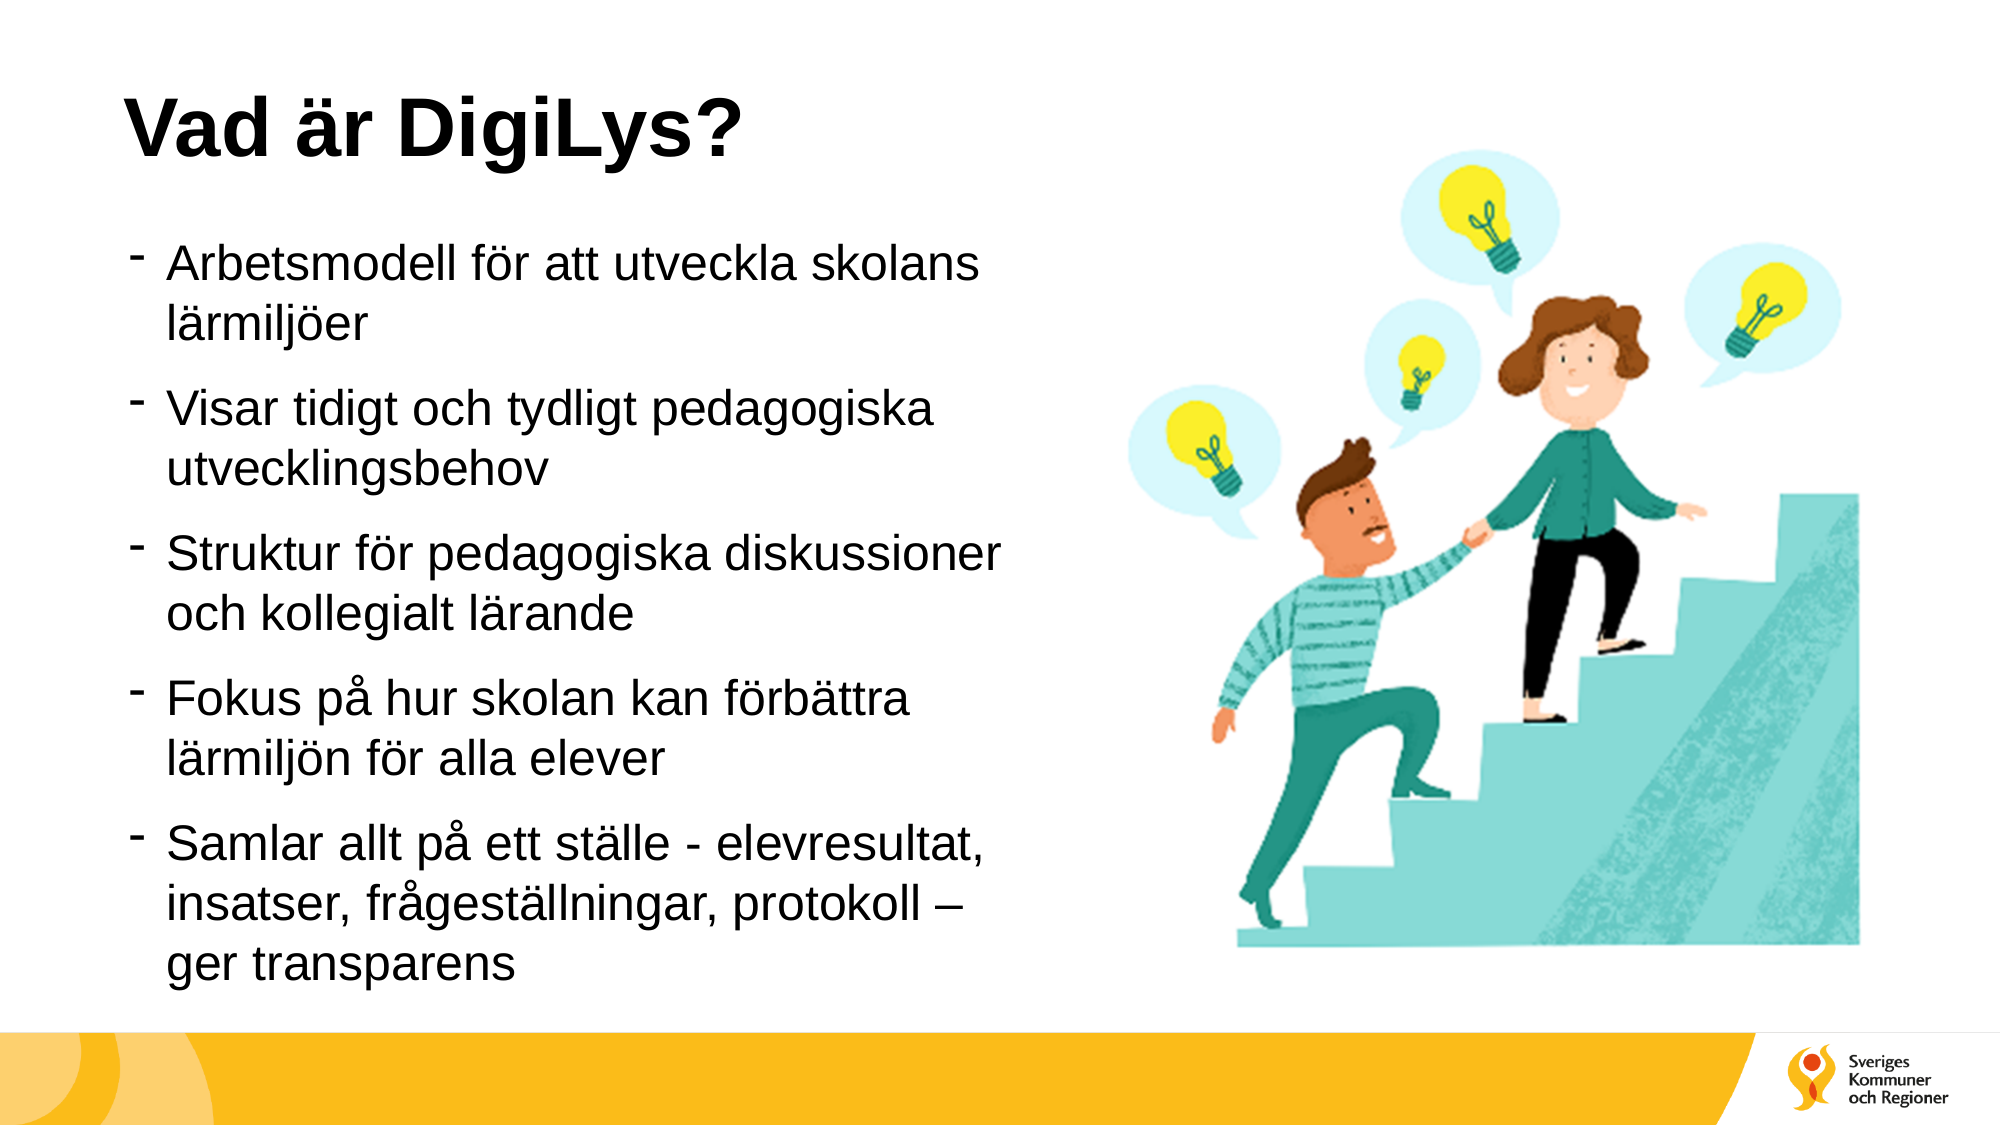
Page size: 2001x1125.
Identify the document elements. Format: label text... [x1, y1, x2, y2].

list Arbetsmodell för att utveckla skolans lärmiljöer Visar tidigt och tydligt pedagogiska utvecklingsbehov Struktur för pedagogiska diskussioner och kollegialt lärande Fokus på hur skolan kan förbättra lärmiljön för alla elever Samlar allt på ett ställe - elevresultat, insatser, frågeställningar, protokoll –ger transparens [108, 222, 1024, 991]
title Vad är DigiLys? [108, 72, 1686, 242]
picture [0, 0, 2000, 1125]
